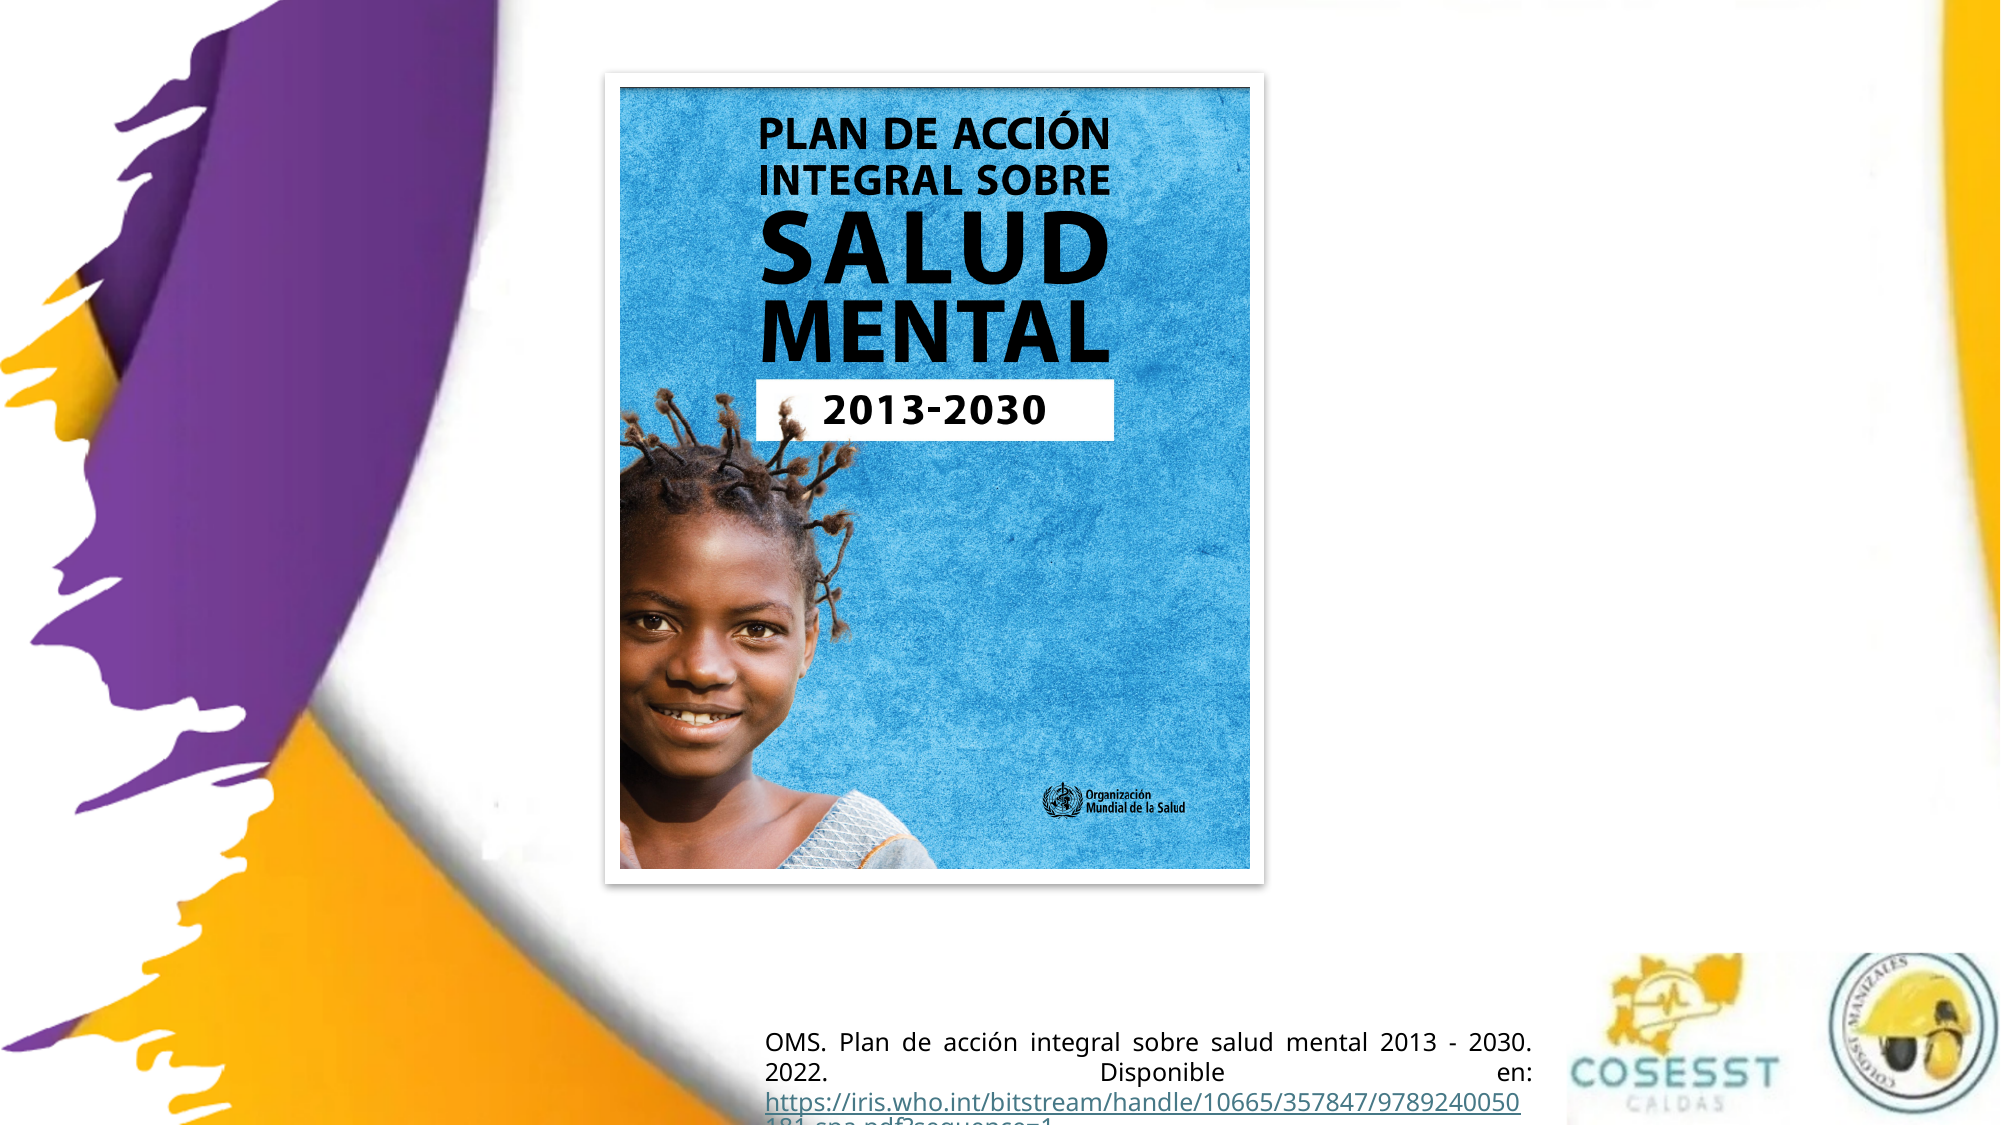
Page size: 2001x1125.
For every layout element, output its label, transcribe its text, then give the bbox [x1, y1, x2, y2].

picture [0, 0, 2001, 1125]
text_box OMS. Plan de acción integral sobre salud mental 2013 - 2030. 2022. Disponible en: https://iris.who.int/bitstream/handle/10665/357847/9789240050181-spa.pdf?sequence=1 [750, 1018, 1549, 1125]
